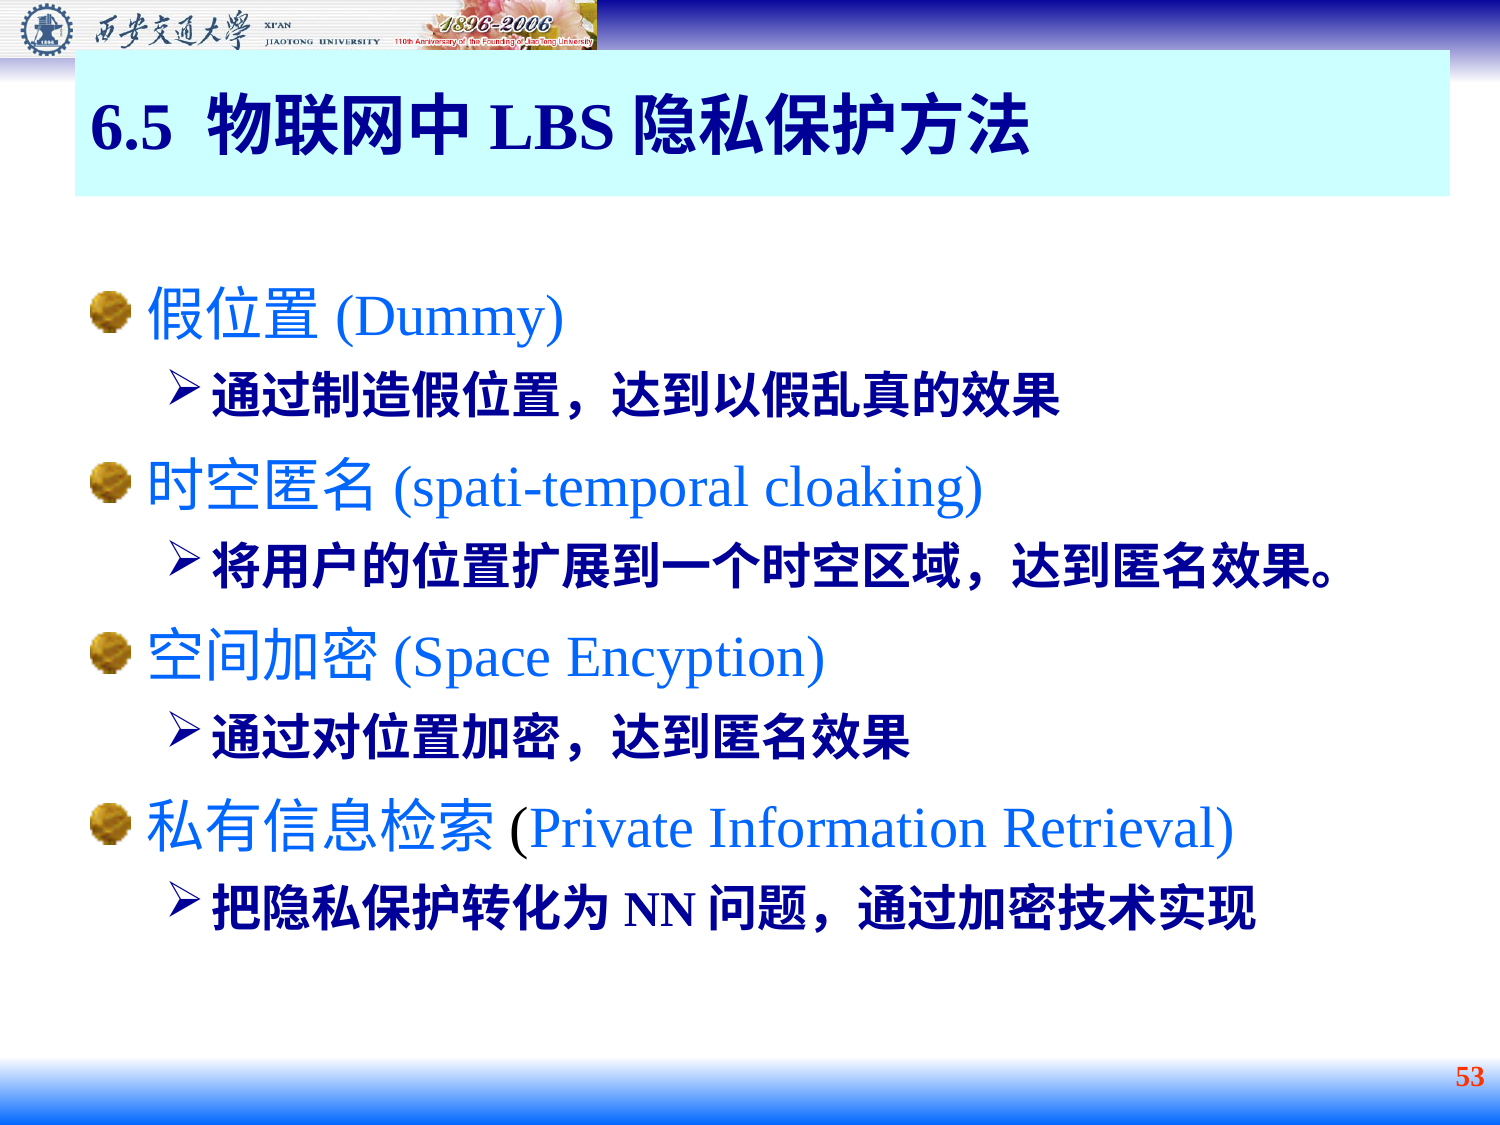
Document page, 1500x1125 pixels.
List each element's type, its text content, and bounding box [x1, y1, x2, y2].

picture [90, 462, 131, 503]
picture [90, 291, 131, 333]
title 6.5 物联网中LBS隐私保护方法 [75, 50, 1450, 197]
text_box 53 [1057, 1049, 1500, 1125]
picture [90, 803, 131, 845]
picture [90, 632, 131, 674]
list 假位置(Dummy) 通过制造假位置，达到以假乱真的效果 时空匿名(spati-temporal cloaking) 将用户的位置扩展到一个时空区域，达到匿名效果。 空间加密(Space Encyption) 通过对位置加密，达到匿名效果 私有信息检索(Private Information Retrieval) 把隐私保护转化为NN问题，通过加密技术实现 [75, 262, 1425, 1047]
picture [0, 0, 597, 58]
